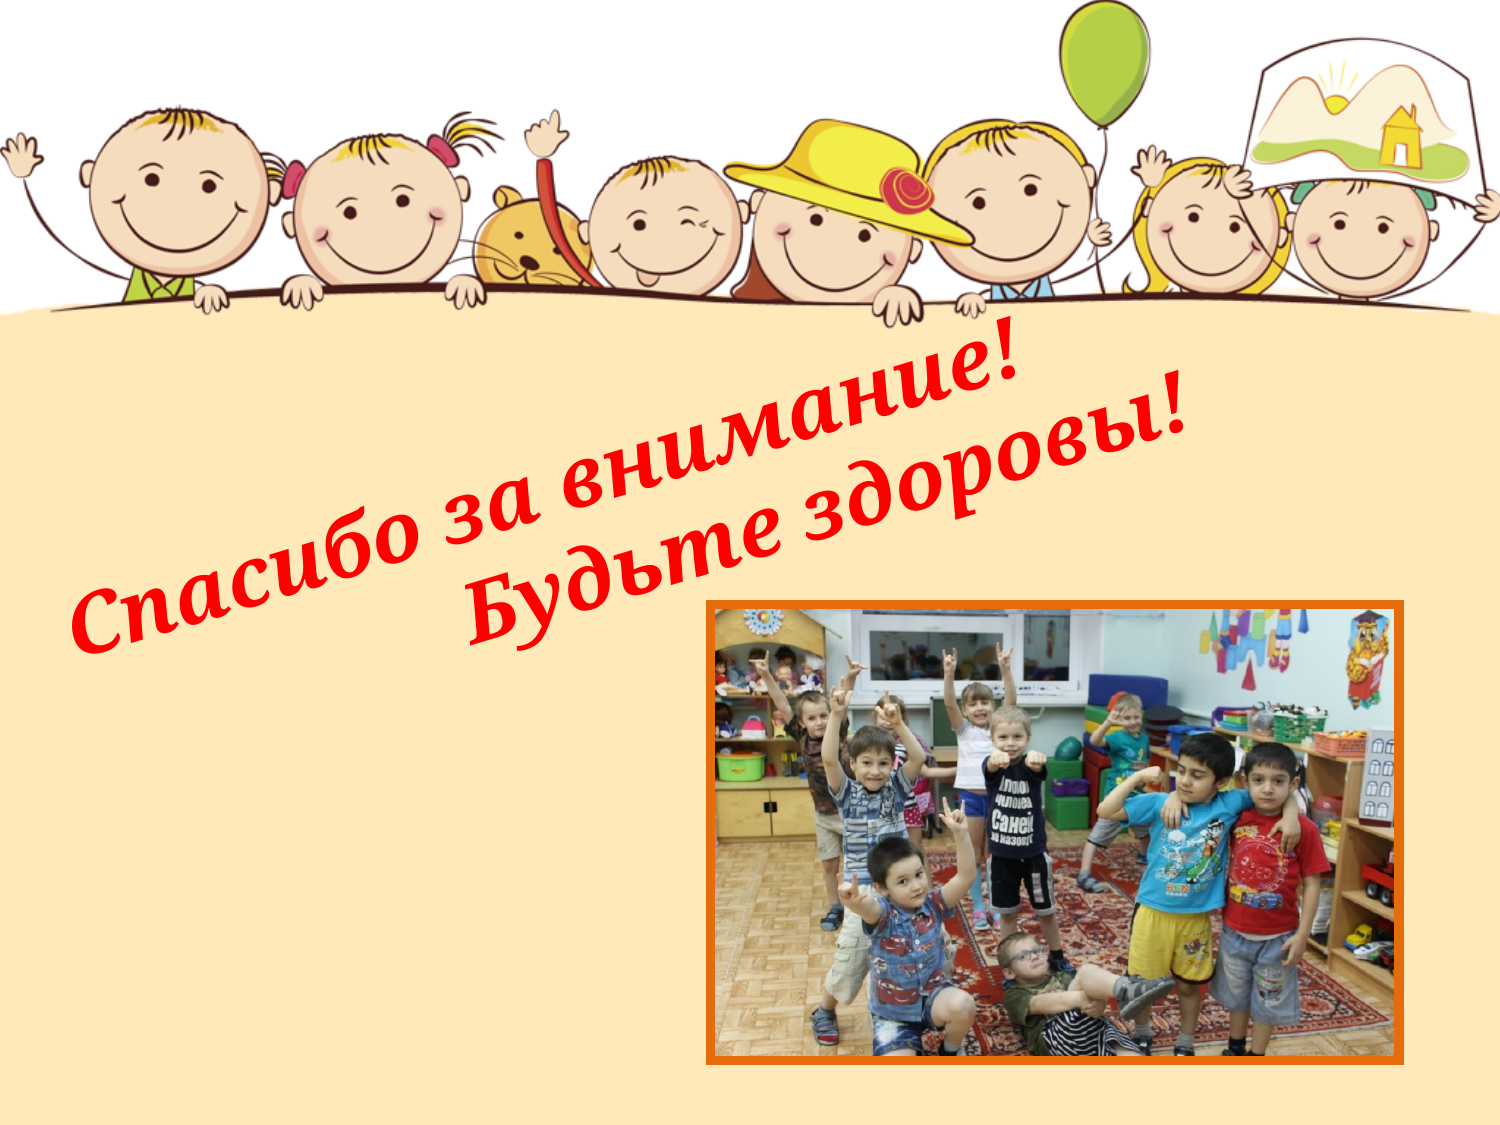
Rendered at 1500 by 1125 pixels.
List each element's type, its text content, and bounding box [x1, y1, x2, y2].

picture [0, 0, 1500, 1125]
list Спасибо за внимание! Будьте здоровы! [34, 186, 1397, 806]
